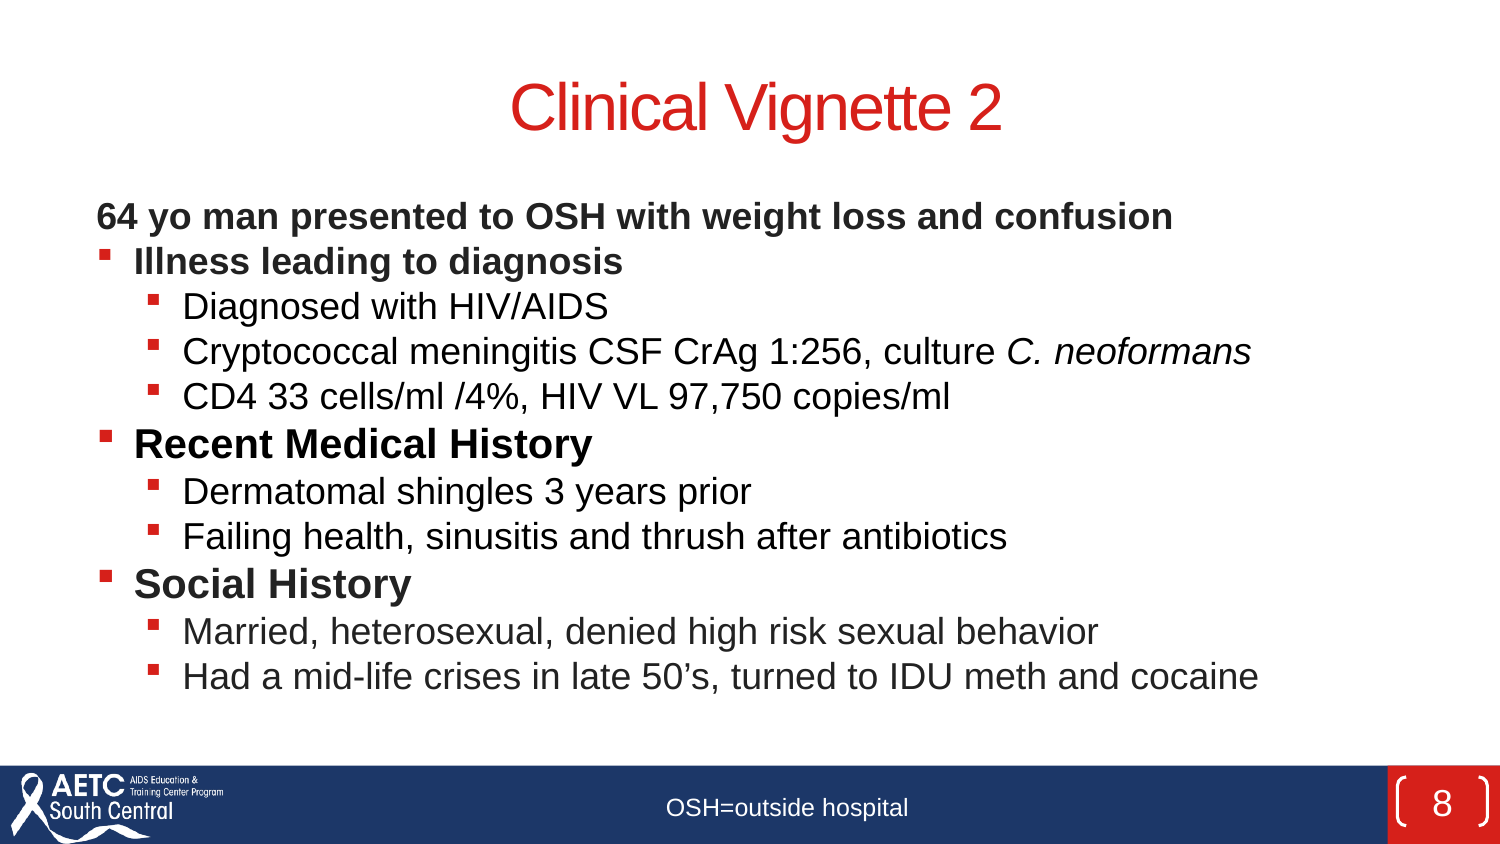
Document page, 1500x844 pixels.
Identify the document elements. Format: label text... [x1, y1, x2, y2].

list 64 yo man presented to OSH with weight loss and confusion Illness leading to diagnosis Diagnosed with HIV/AIDS Cryptococcal meningitis CSF CrAg 1:256, culture C. neoformans CD4 33 cells/ml /4%, HIV VL 97,750 copies/ml Recent Medical History Dermatomal shingles 3 years prior Failing health, sinusitis and thrush after antibiotics Social History Married, heterosexual, denied high risk sexual behavior Had a mid-life crises in late 50’s, turned to IDU meth and cocaine [62, 184, 1452, 760]
text_box OSH=outside hospital [387, 784, 1188, 830]
picture [10, 771, 224, 844]
title Clinical Vignette 2 [75, 33, 1440, 175]
